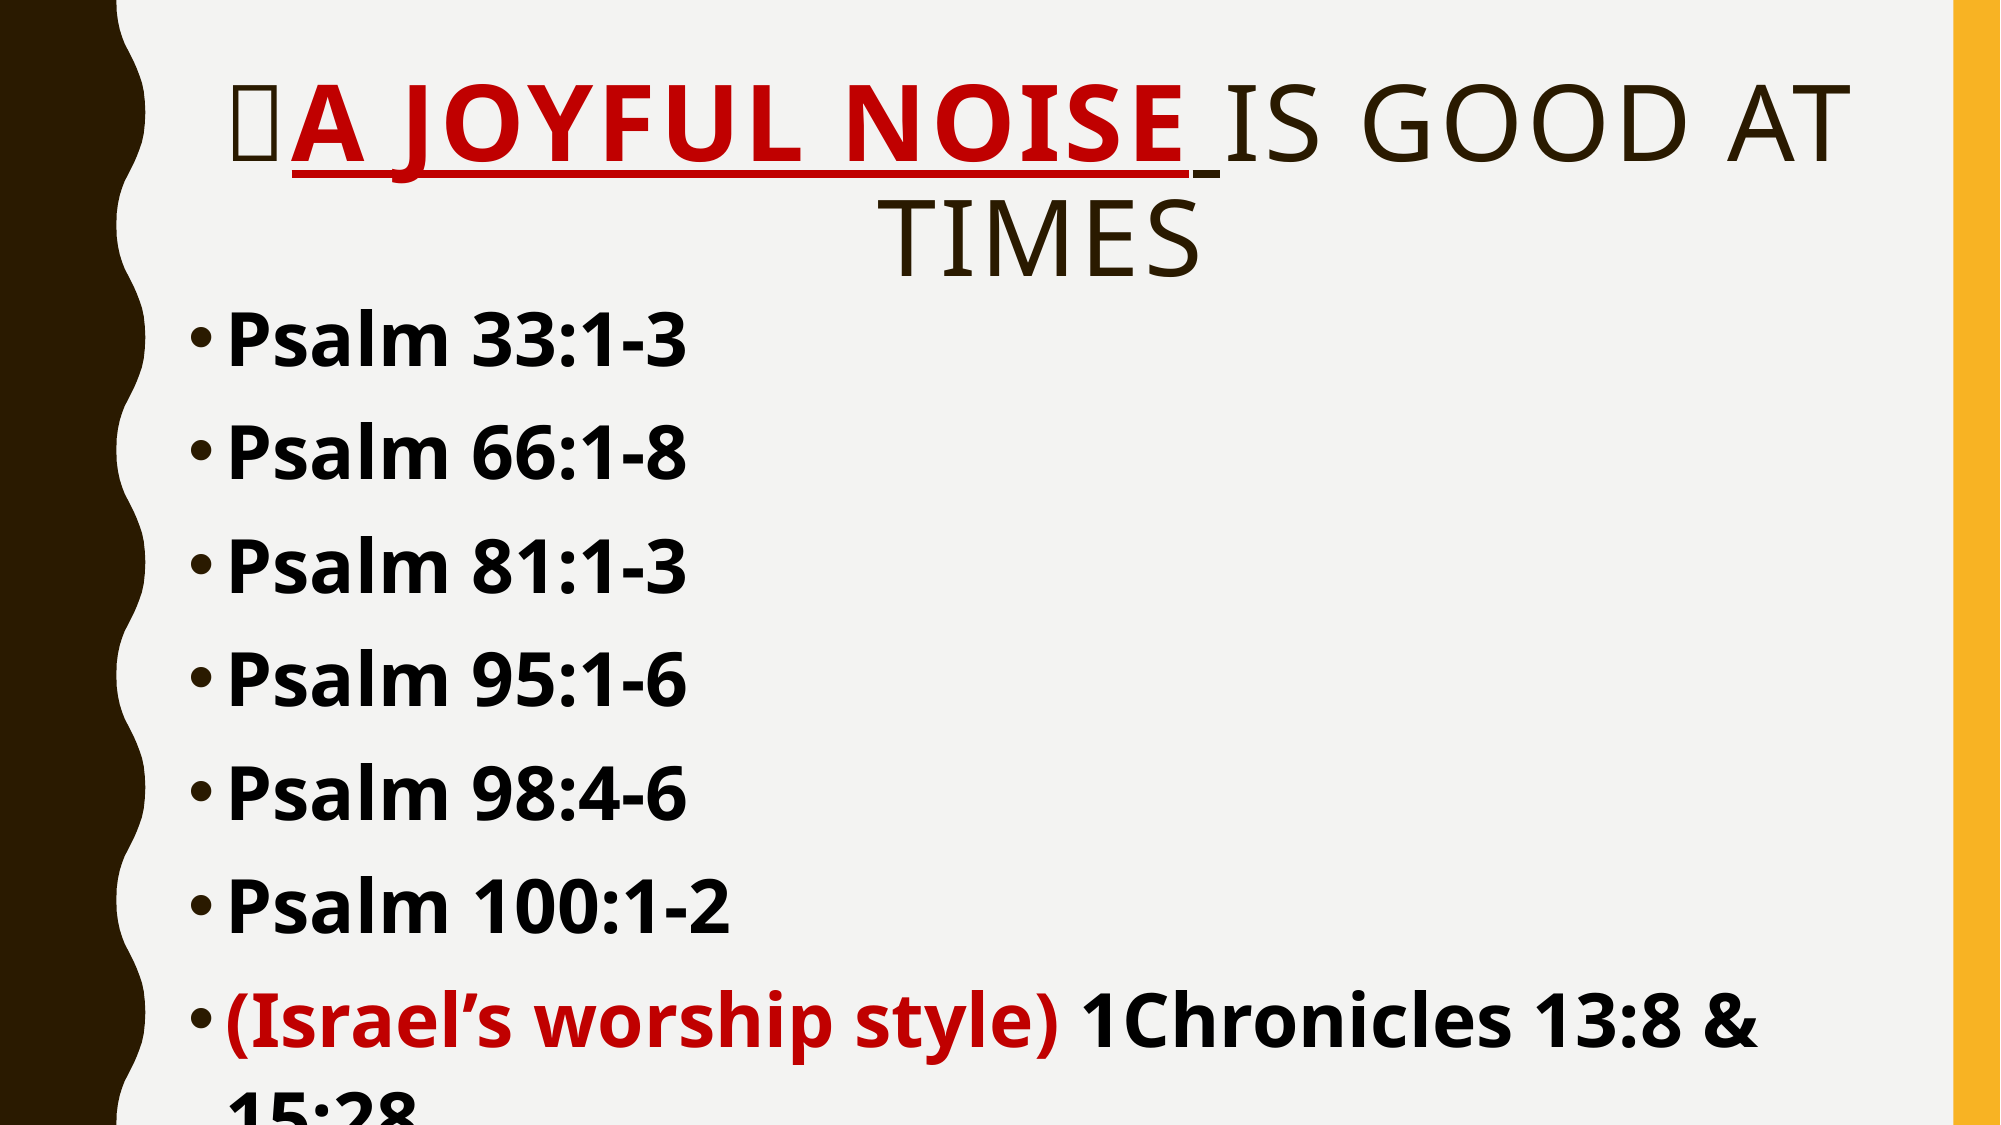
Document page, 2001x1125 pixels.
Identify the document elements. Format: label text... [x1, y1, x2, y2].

title A JOYFUL NOISE IS GOOD AT TIMES [205, 62, 1875, 274]
list Psalm 33:1-3 Psalm 66:1-8 Psalm 81:1-3 Psalm 95:1-6 Psalm 98:4-6 Psalm 100:1-2 (Israel’s worship style) 1Chronicles 13:8 & 15:28 [173, 274, 1929, 1103]
